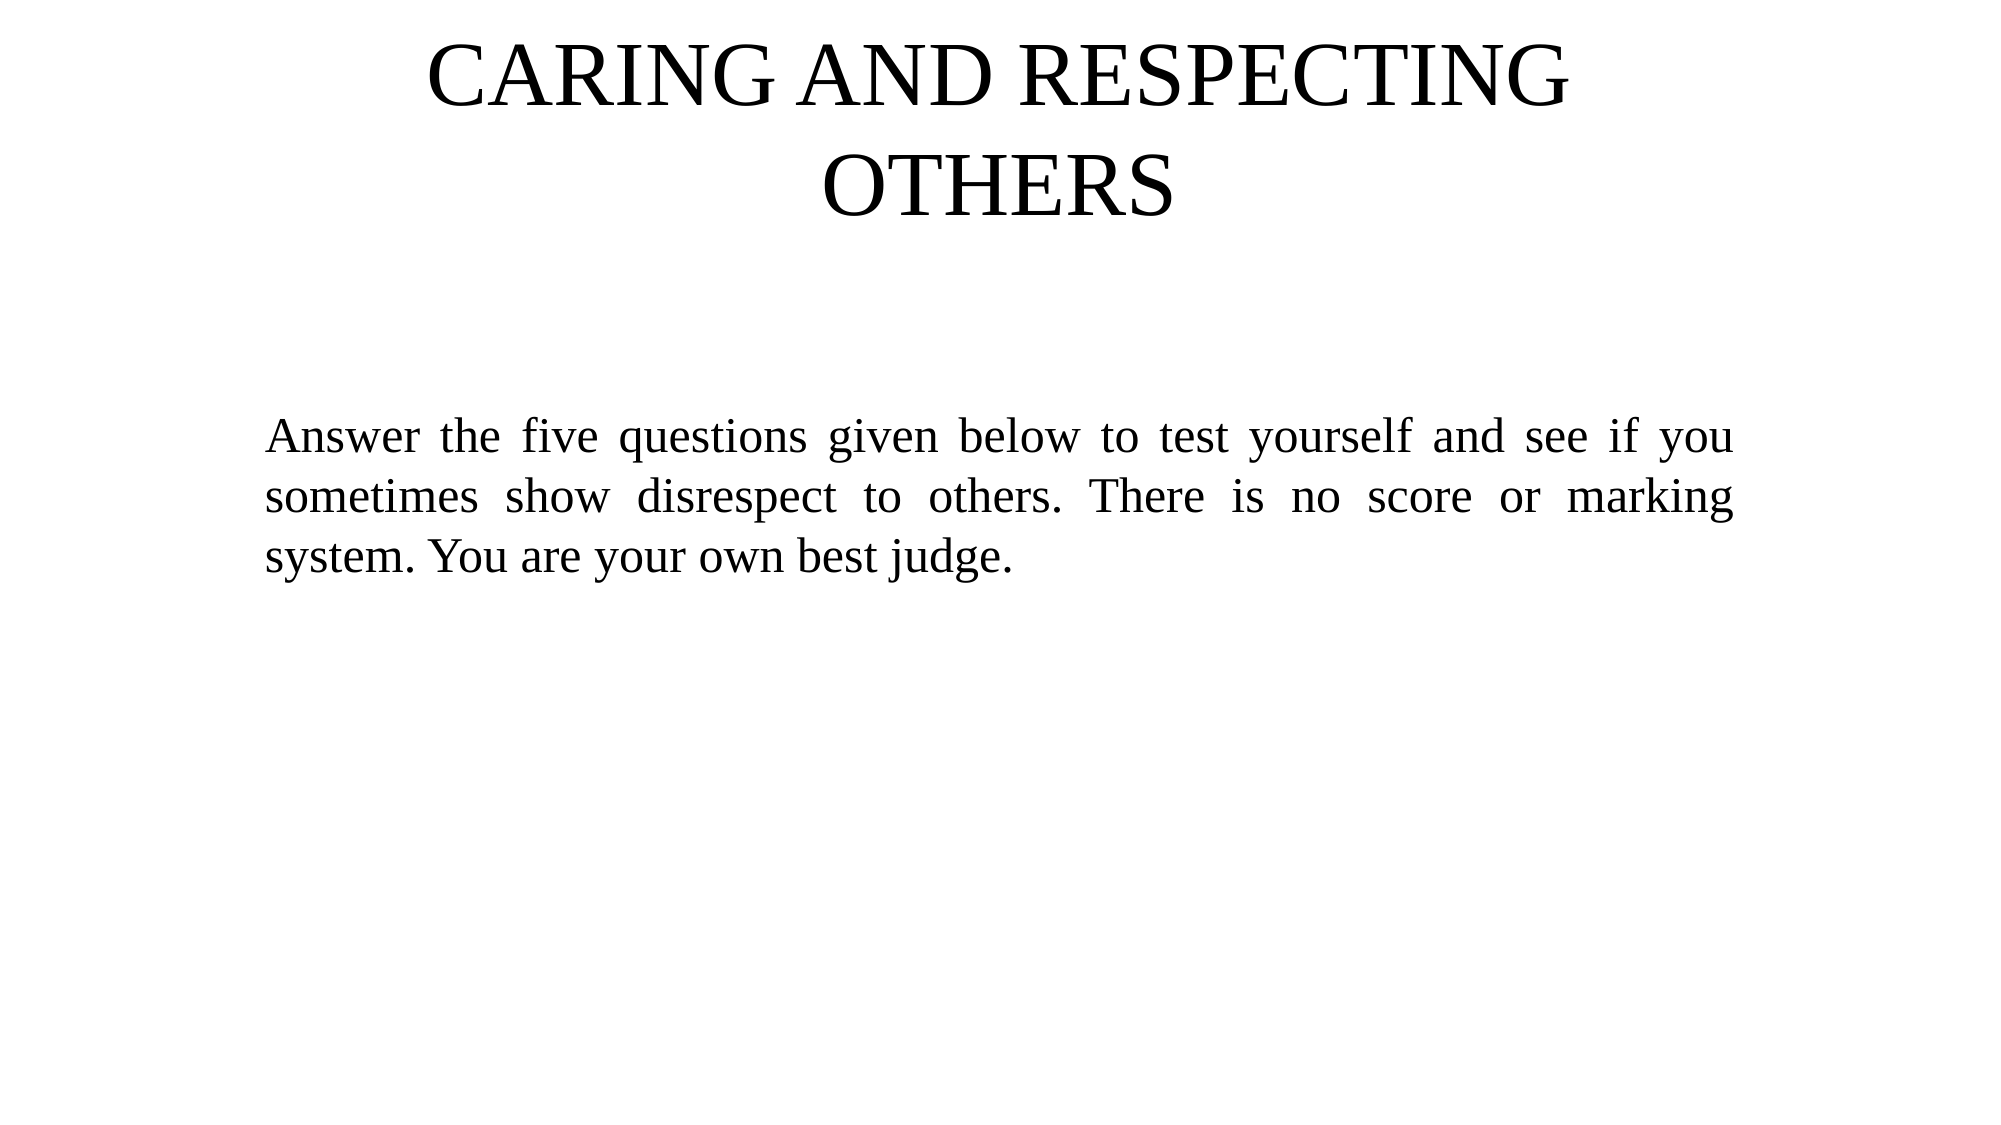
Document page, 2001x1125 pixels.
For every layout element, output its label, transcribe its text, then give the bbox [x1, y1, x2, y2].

title CARING AND RESPECTING OTHERS [249, 110, 1750, 241]
subtitle Answer the five questions given below to test yourself and see if you sometimes show disrespect to others. There is no score or marking system. You are your own best judge. [249, 241, 1750, 954]
